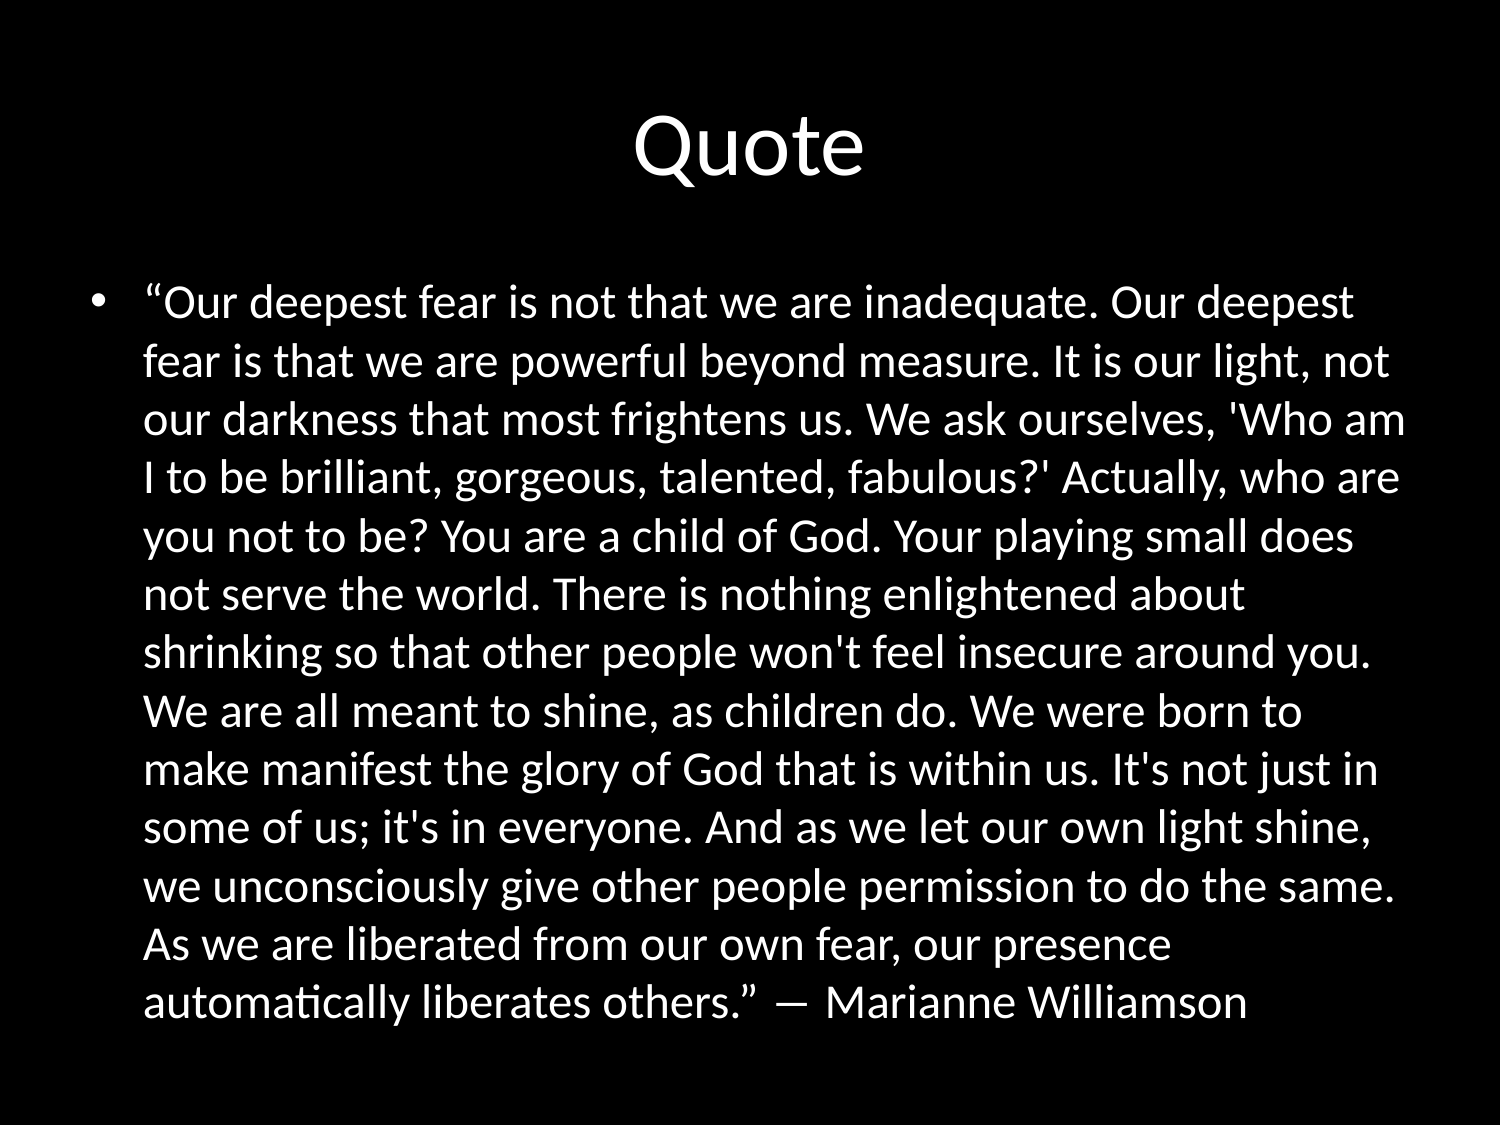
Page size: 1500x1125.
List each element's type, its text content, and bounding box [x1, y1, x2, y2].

list “Our deepest fear is not that we are inadequate. Our deepest fear is that we are powerful beyond measure. It is our light, not our darkness that most frightens us. We ask ourselves, 'Who am I to be brilliant, gorgeous, talented, fabulous?' Actually, who are you not to be? You are a child of God. Your playing small does not serve the world. There is nothing enlightened about shrinking so that other people won't feel insecure around you. We are all meant to shine, as children do. We were born to make manifest the glory of God that is within us. It's not just in some of us; it's in everyone. And as we let our own light shine, we unconsciously give other people permission to do the same. As we are liberated from our own fear, our presence automatically liberates others.” ― Marianne Williamson [75, 262, 1425, 1052]
title Quote [75, 45, 1425, 233]
